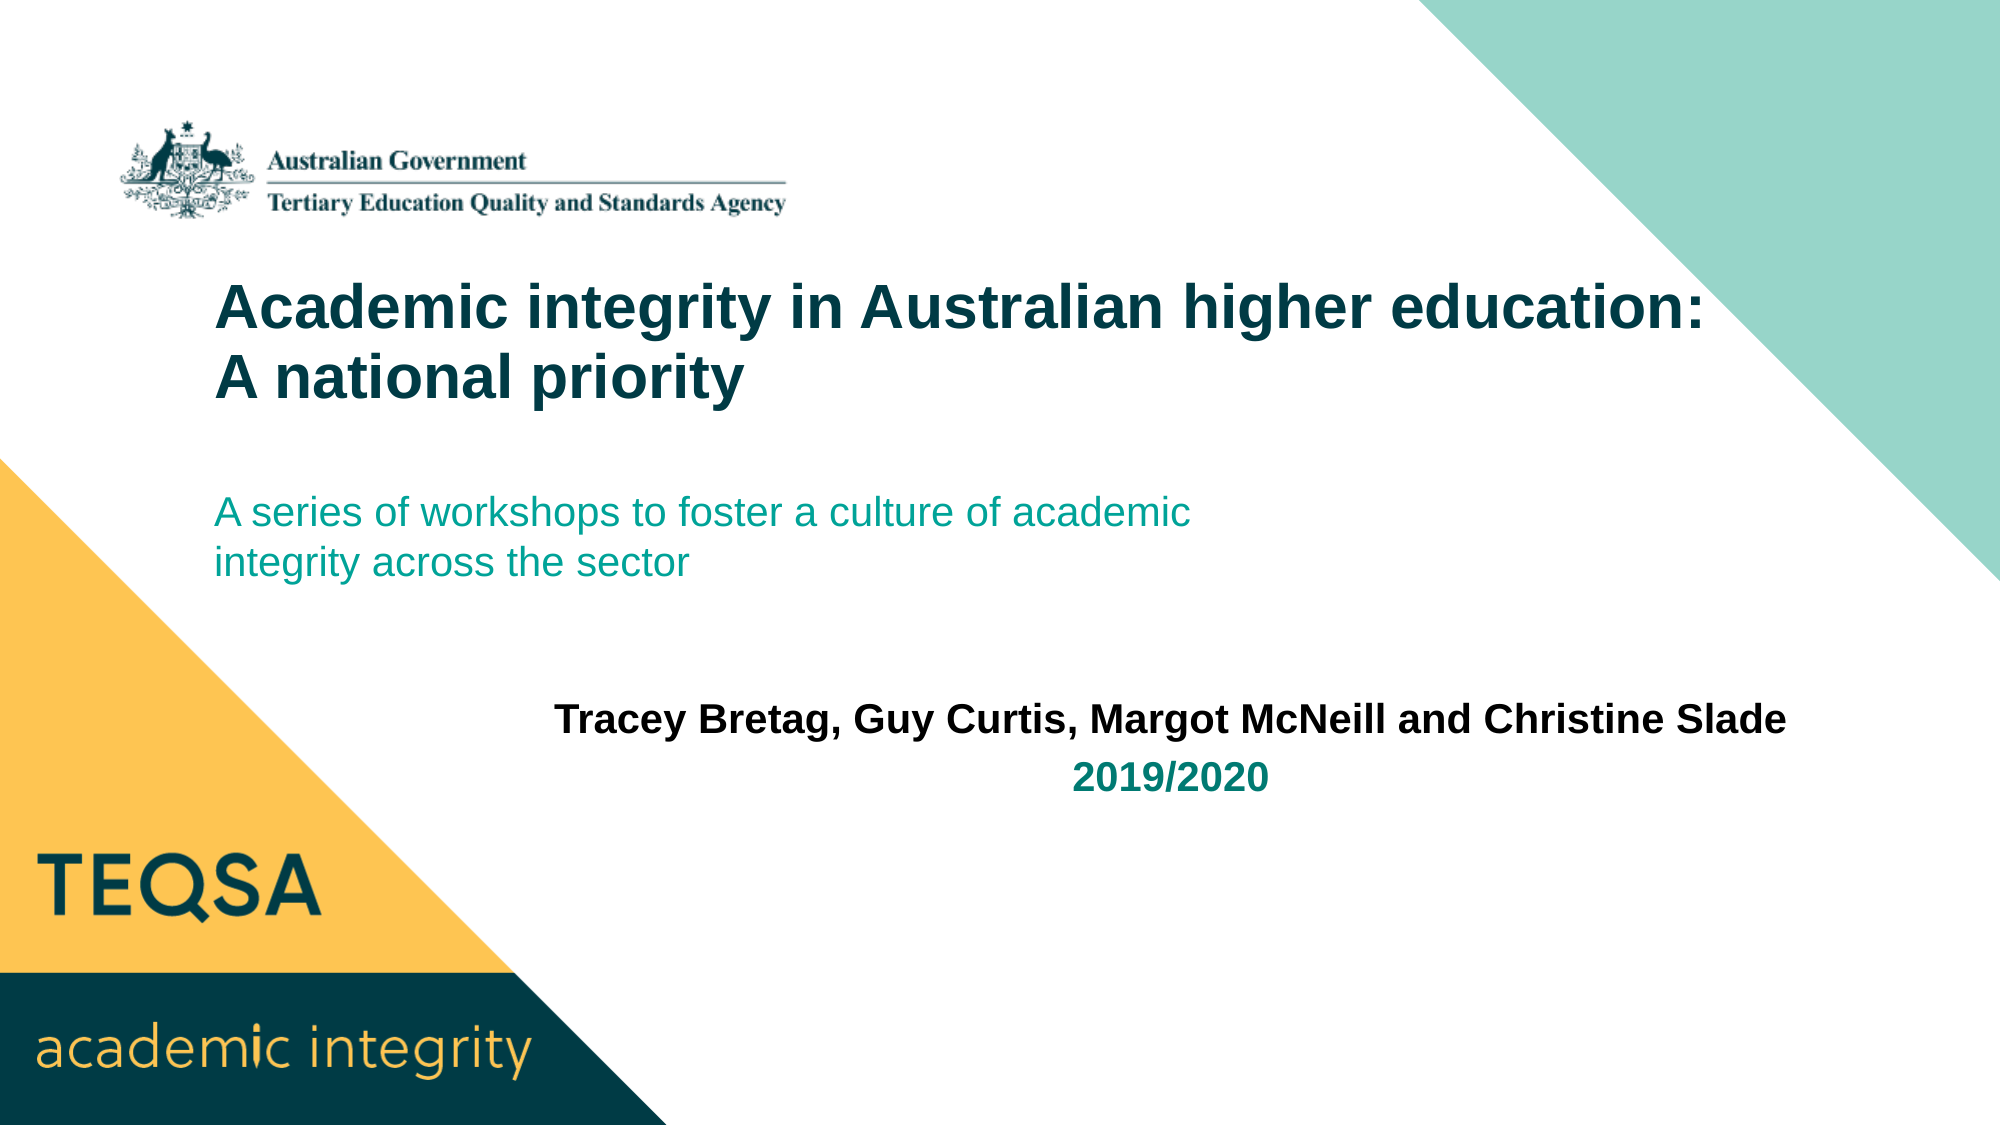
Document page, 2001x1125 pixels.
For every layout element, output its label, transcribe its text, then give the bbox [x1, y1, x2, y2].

list Tracey Bretag, Guy Curtis, Margot McNeill and Christine Slade 2019/2020 [459, 664, 1883, 859]
picture [0, 458, 667, 1125]
picture [118, 118, 789, 222]
title Academic integrity in Australian higher education: A national priority [214, 269, 1739, 342]
subtitle A series of workshops to foster a culture of academic integrity across the sector [214, 484, 1302, 665]
